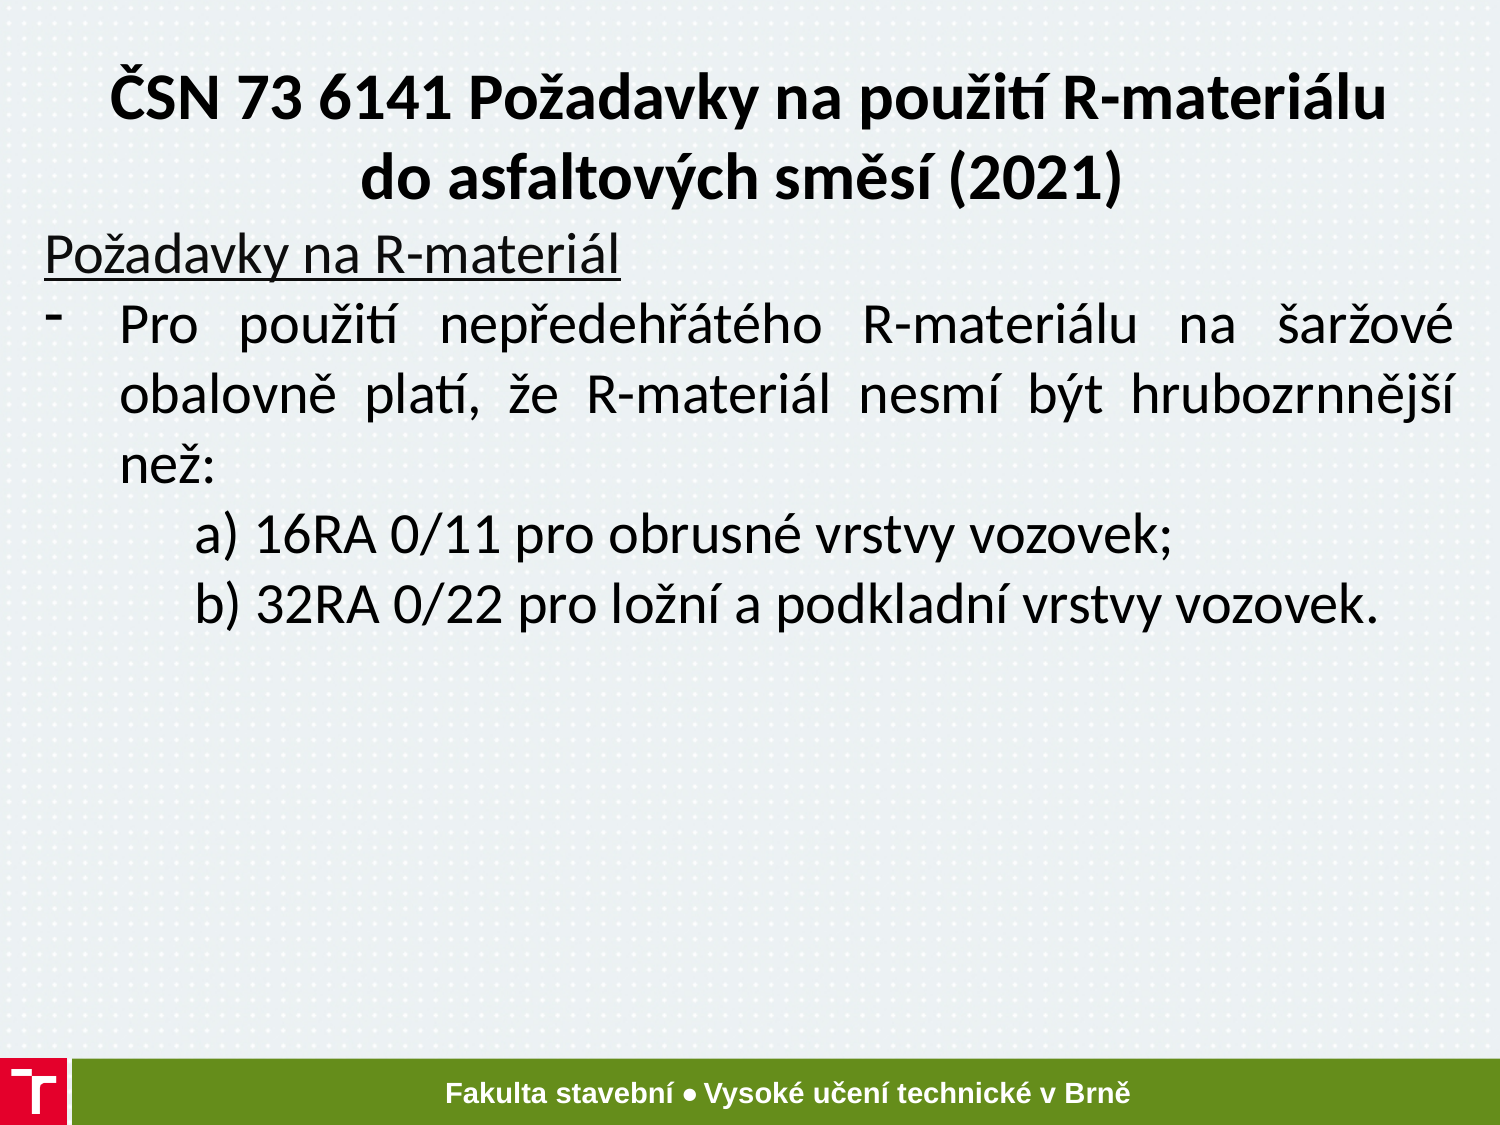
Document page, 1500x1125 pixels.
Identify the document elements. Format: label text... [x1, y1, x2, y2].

picture [0, 0, 1500, 1125]
title ČSN 73 6141 Požadavky na použití R-materiálu do asfaltových směsí (2021) [75, 45, 1425, 208]
text_box Požadavky na R-materiál Pro použití nepředehřátého R-materiálu na šaržové obalovně platí, že R-materiál nesmí být hrubozrnnější než: a) 16RA 0/11 pro obrusné vrstvy vozovek; b) 32RA 0/22 pro ložní a podkladní vrstvy vozovek. [29, 208, 1471, 643]
